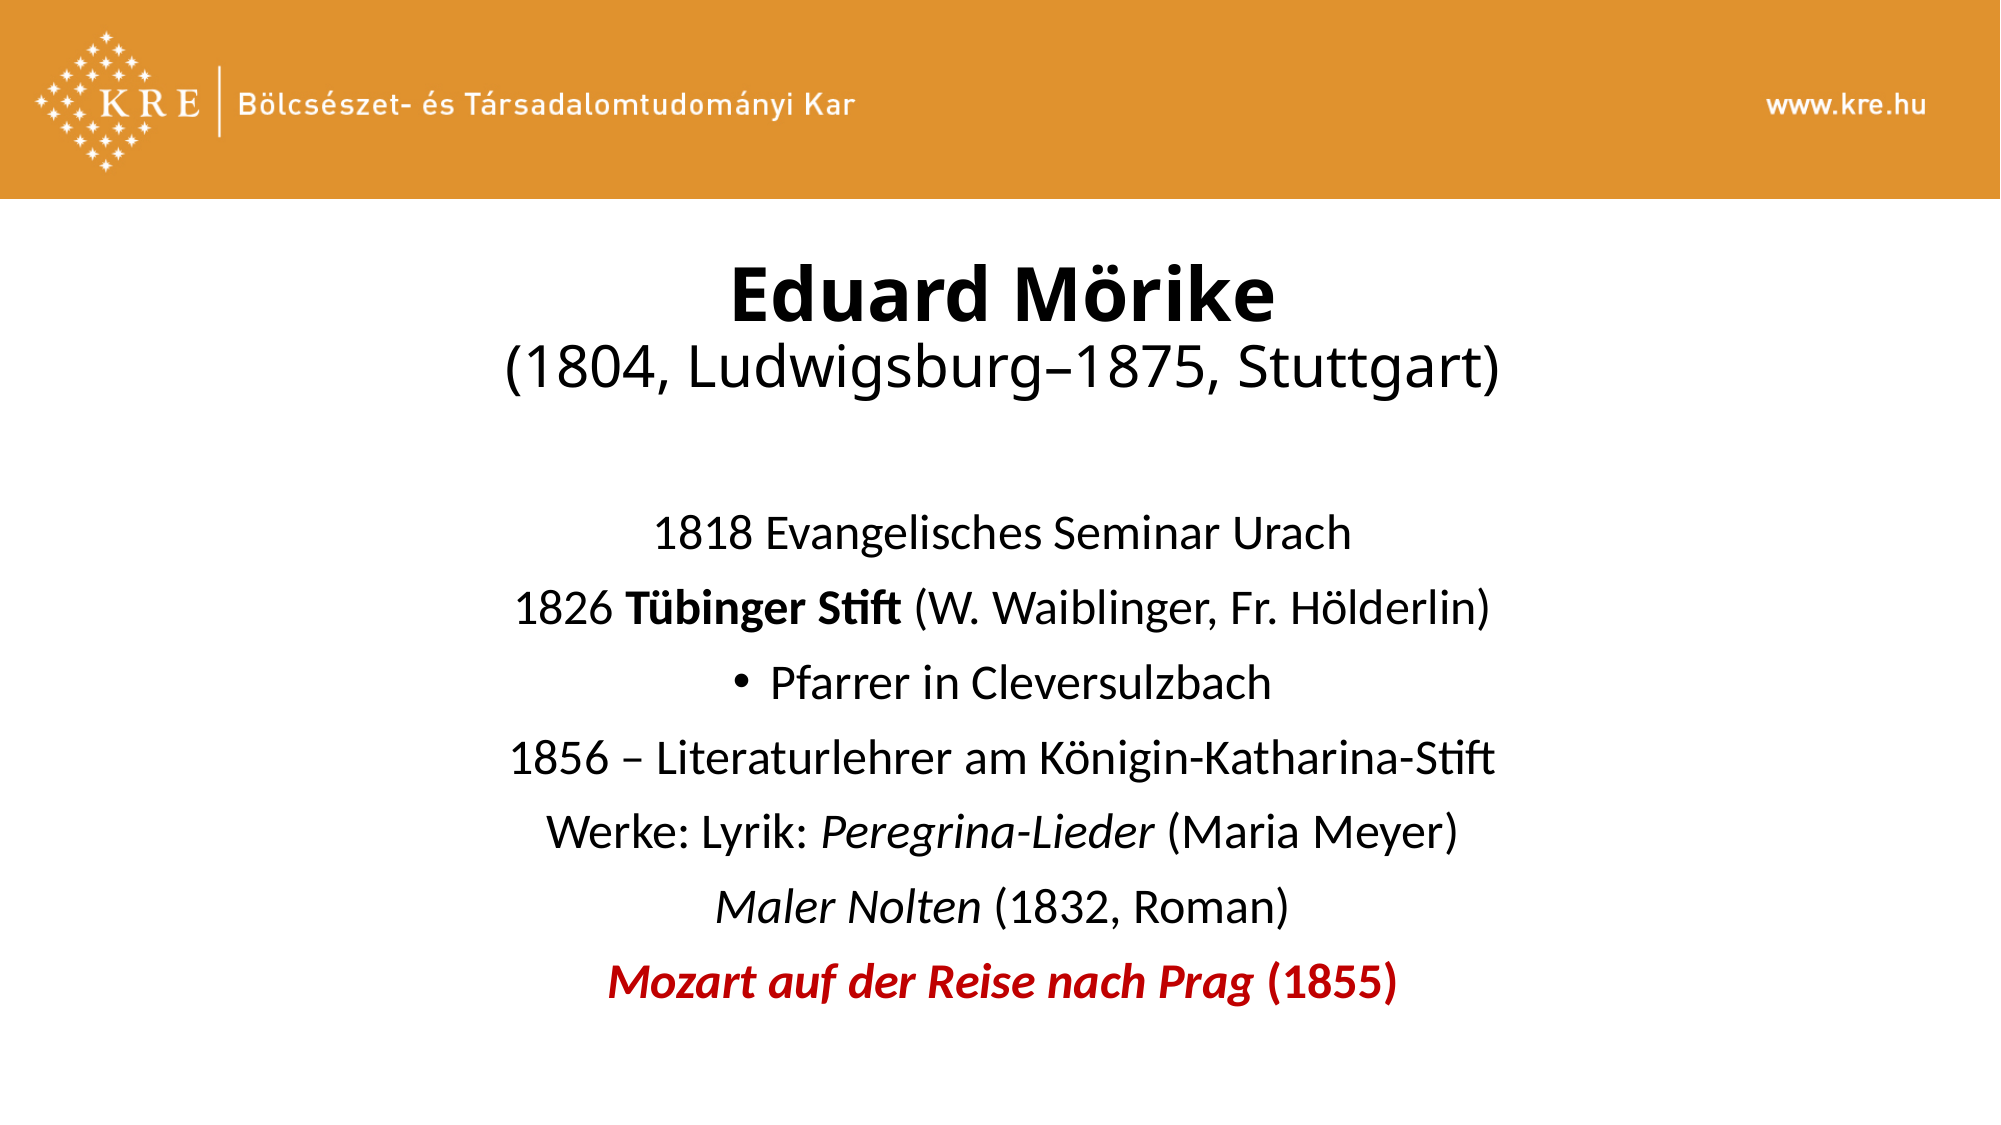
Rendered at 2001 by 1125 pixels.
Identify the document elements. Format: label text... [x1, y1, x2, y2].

picture [0, 0, 2000, 199]
title Eduard Mörike (1804, Ludwigsburg–1875, Stuttgart) [140, 219, 1866, 438]
list 1818 Evangelisches Seminar Urach 1826 Tübinger Stift (W. Waiblinger, Fr. Hölderlin) Pfarrer in Cleversulzbach 1856 – Literaturlehrer am Königin-Katharina-Stift Werke: Lyrik: Peregrina-Lieder (Maria Meyer) Maler Nolten (1832, Roman) Mozart auf der Reise nach Prag (1855) [140, 498, 1866, 1125]
